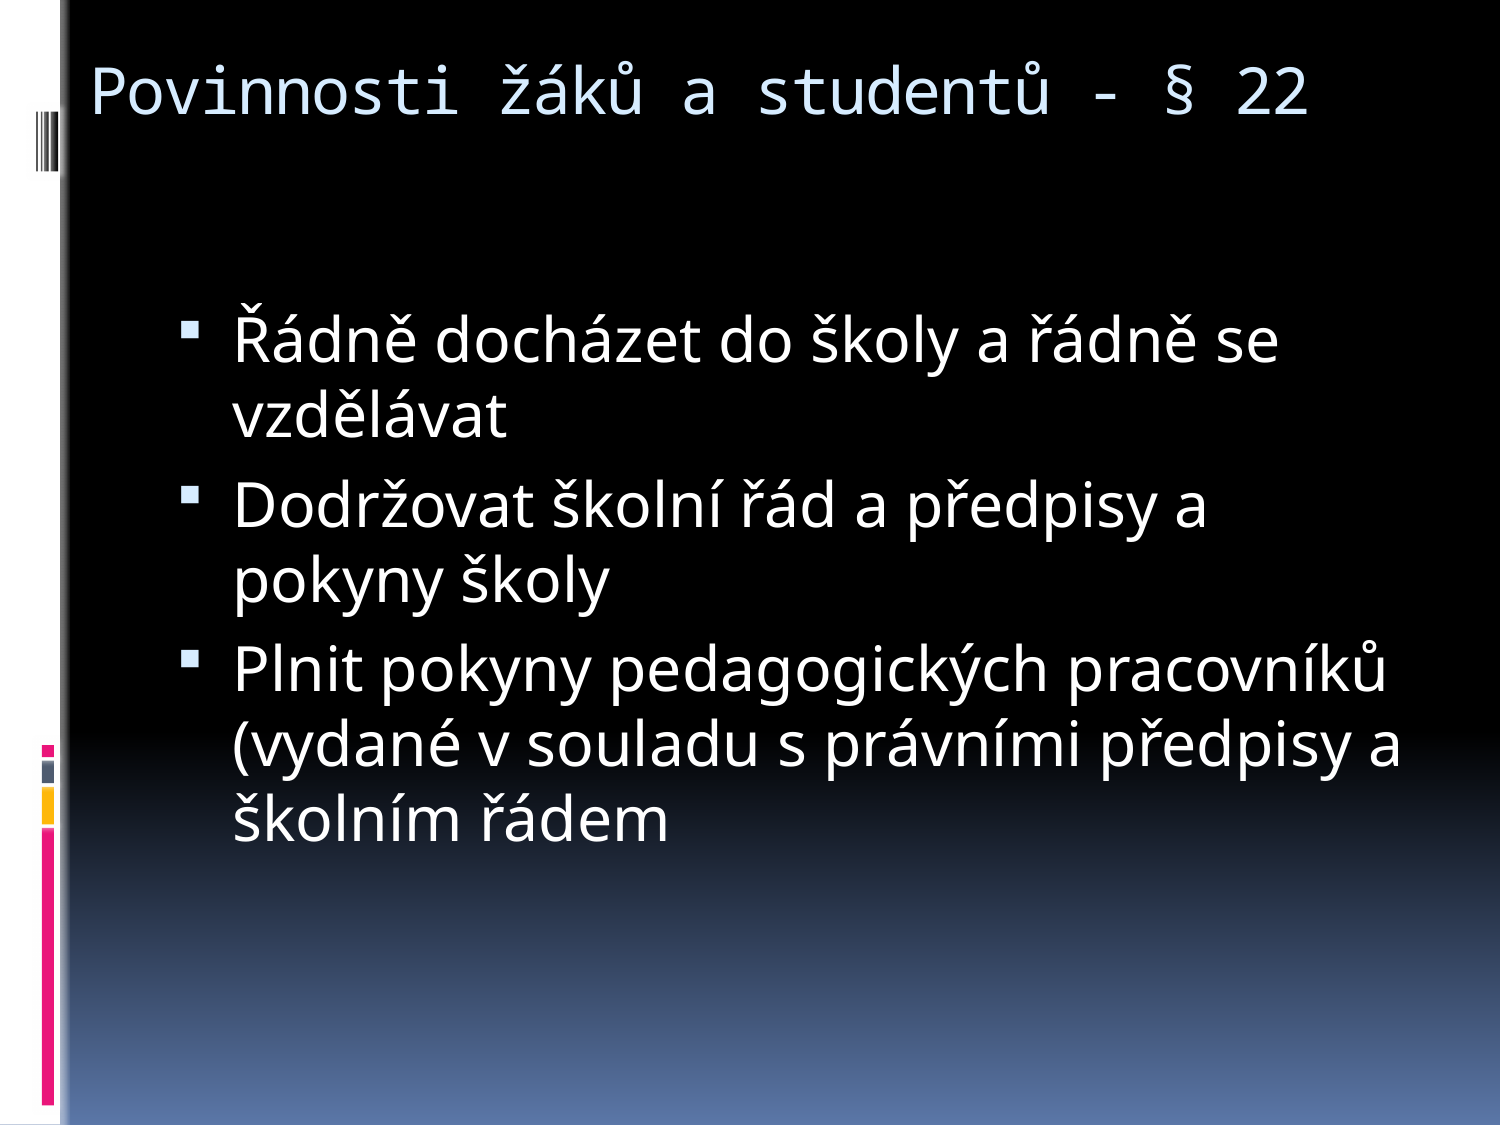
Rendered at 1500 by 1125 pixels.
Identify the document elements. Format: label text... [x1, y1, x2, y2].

title Povinnosti žáků a studentů - § 22 [75, 42, 1500, 181]
list Řádně docházet do školy a řádně se vzdělávat Dodržovat školní řád a předpisy a pokyny školy Plnit pokyny pedagogických pracovníků (vydané v souladu s právními předpisy a školním řádem [149, 292, 1426, 1043]
